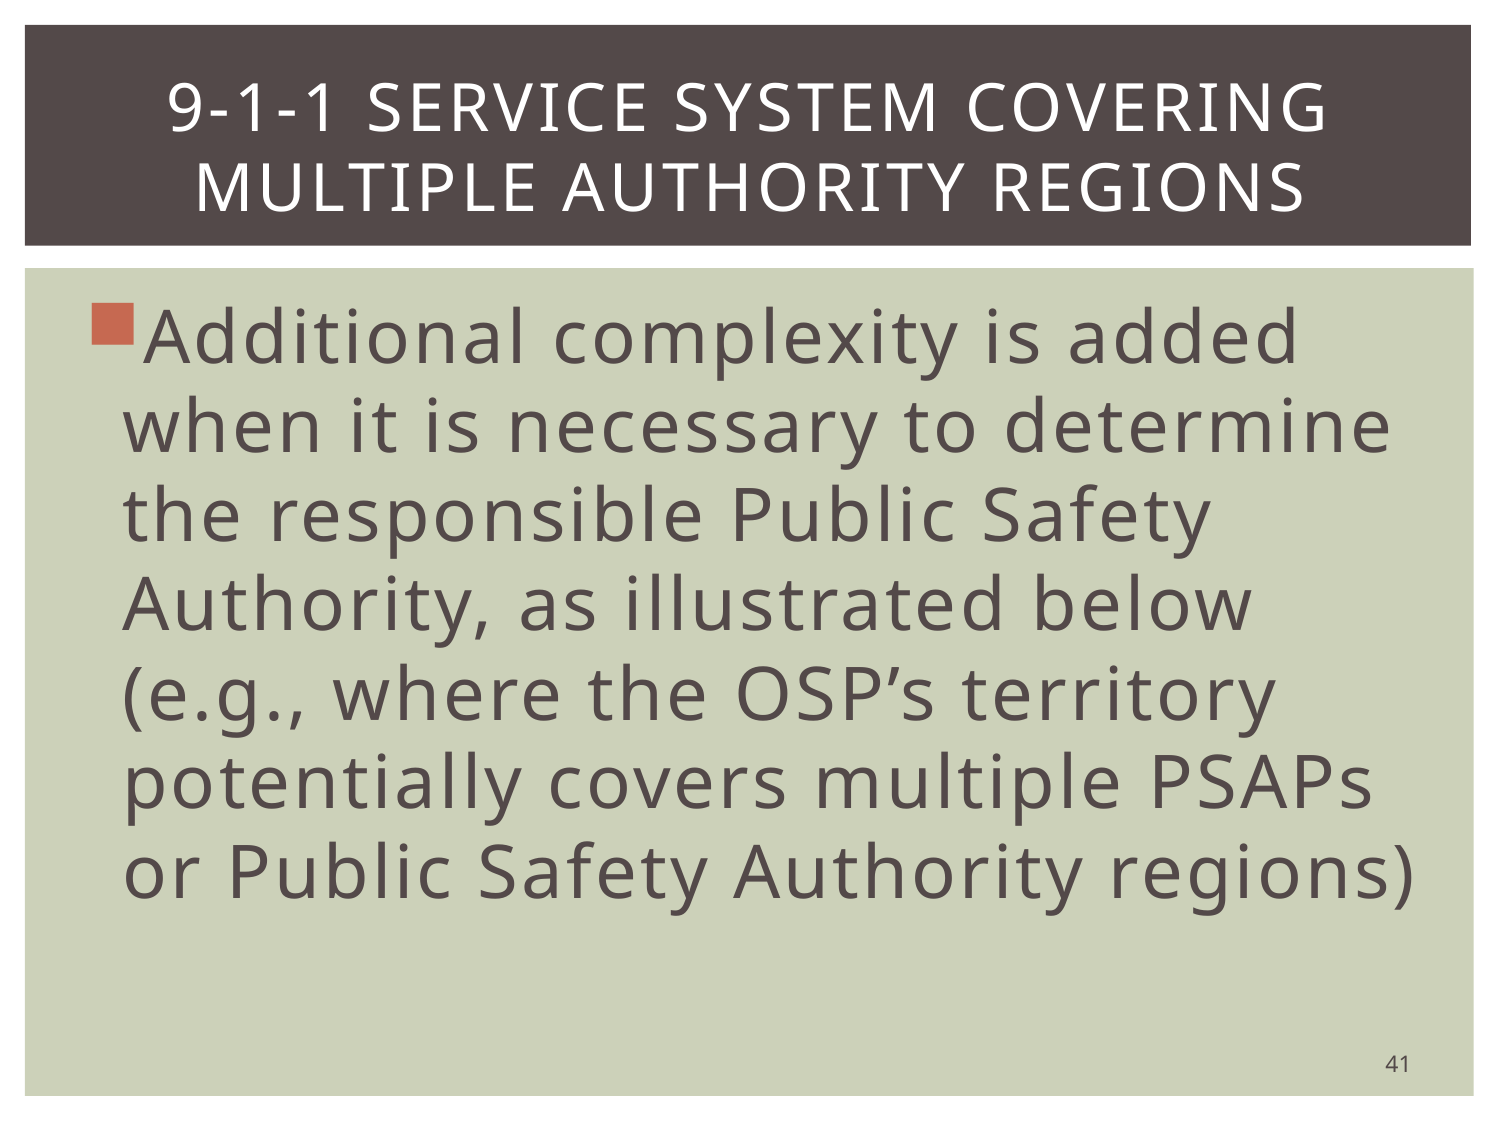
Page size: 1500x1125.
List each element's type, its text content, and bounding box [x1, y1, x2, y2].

title 9-1-1 service system covering multiple authority regions [62, 58, 1438, 232]
slide_number 41 [1349, 1041, 1448, 1089]
list Additional complexity is added when it is necessary to determine the responsible Public Safety Authority, as illustrated below (e.g., where the OSP’s territory potentially covers multiple PSAPs or Public Safety Authority regions) [62, 281, 1442, 1005]
